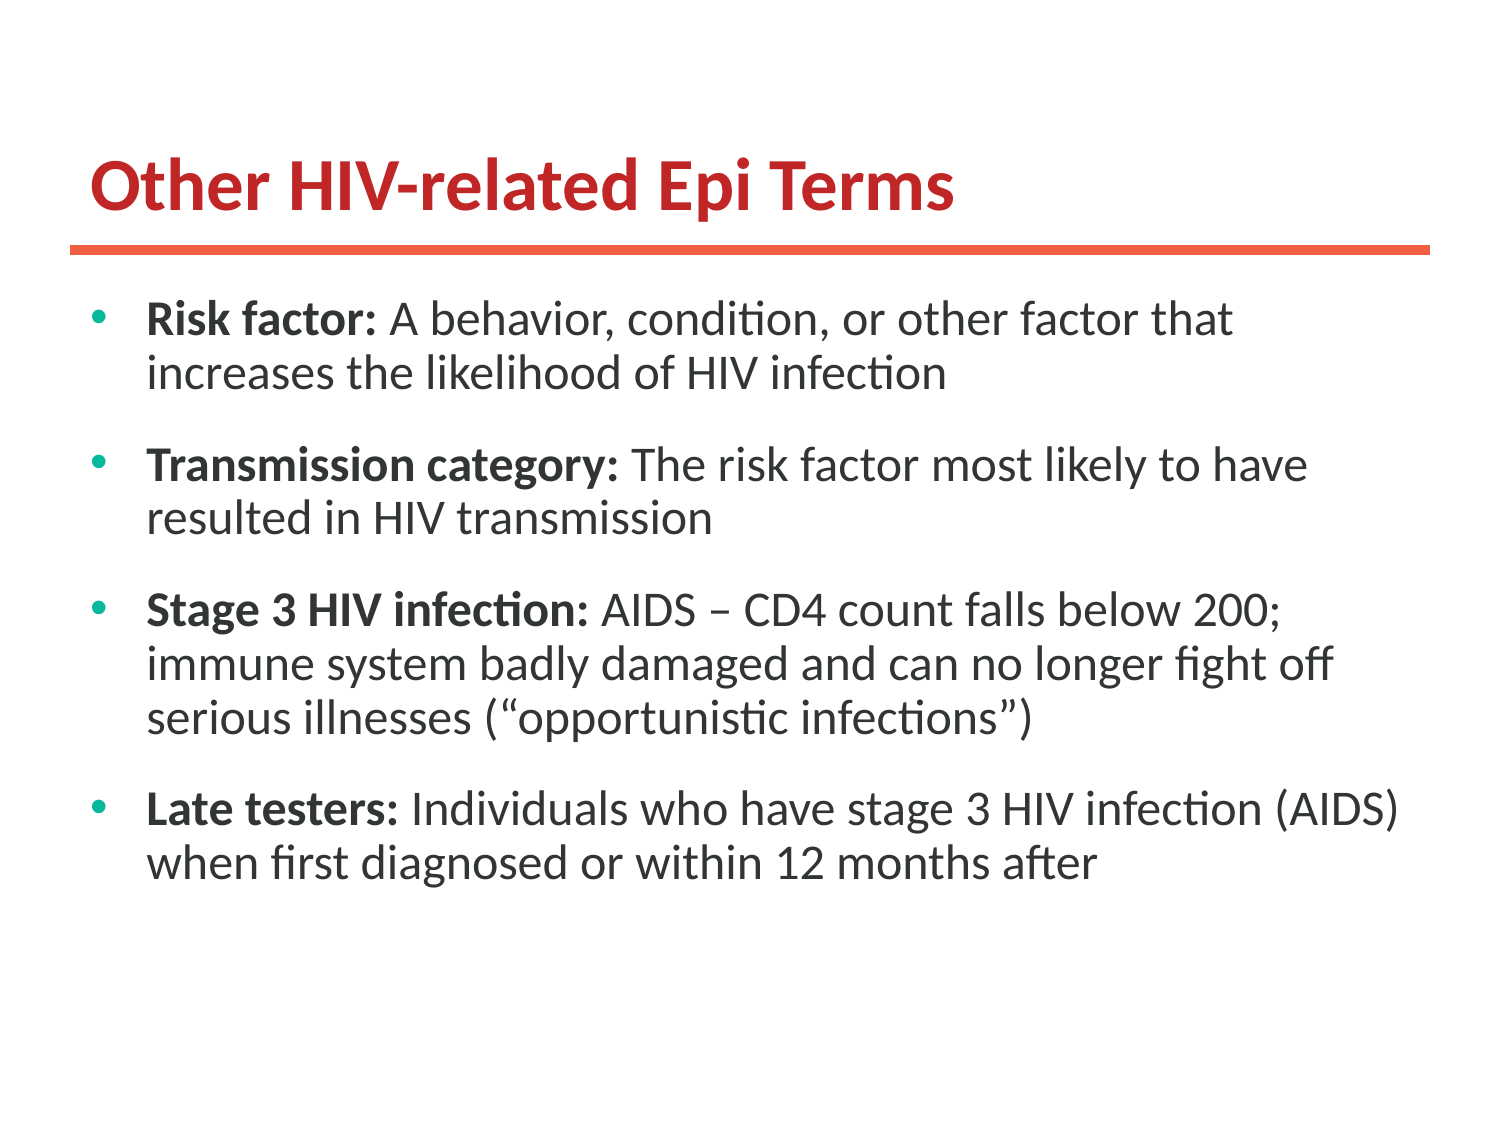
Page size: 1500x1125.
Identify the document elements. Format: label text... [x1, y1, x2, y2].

list Risk factor: A behavior, condition, or other factor that increases the likelihood of HIV infection Transmission category: The risk factor most likely to have resulted in HIV transmission Stage 3 HIV infection: AIDS – CD4 count falls below 200; immune system badly damaged and can no longer fight off serious illnesses (“opportunistic infections”) Late testers: Individuals who have stage 3 HIV infection (AIDS) when first diagnosed or within 12 months after [75, 284, 1425, 1005]
title Other HIV-related Epi Terms [75, 45, 1425, 233]
